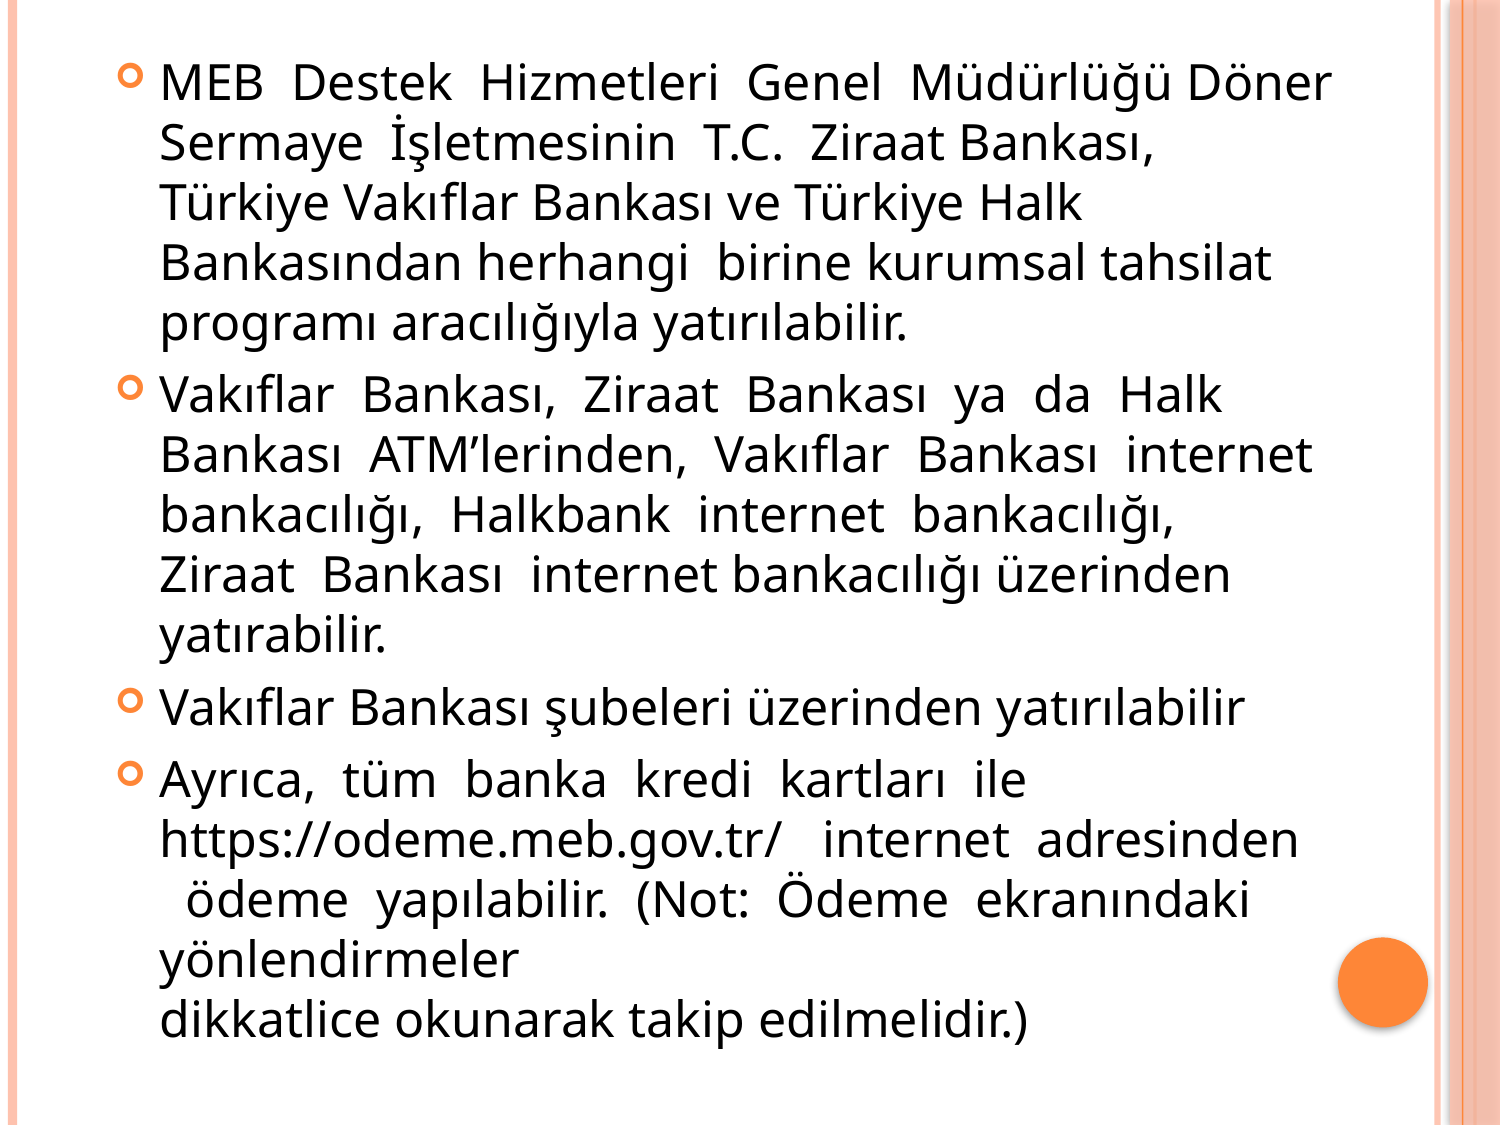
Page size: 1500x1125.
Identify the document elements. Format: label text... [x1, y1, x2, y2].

list MEB Destek Hizmetleri Genel Müdürlüğü Döner Sermaye İşletmesinin T.C. Ziraat Bankası, Türkiye Vakıflar Bankası ve Türkiye Halk Bankasından herhangi birine kurumsal tahsilat programı aracılığıyla yatırılabilir. Vakıflar Bankası, Ziraat Bankası ya da Halk Bankası ATM’lerinden, Vakıflar Bankası internet bankacılığı, Halkbank internet bankacılığı, Ziraat Bankası internet bankacılığı üzerinden yatırabilir. Vakıflar Bankası şubeleri üzerinden yatırılabilir Ayrıca, tüm banka kredi kartları ile https://odeme.meb.gov.tr/ internet adresinden ödeme yapılabilir. (Not: Ödeme ekranındaki yönlendirmeler dikkatlice okunarak takip edilmelidir.) [100, 42, 1376, 1058]
